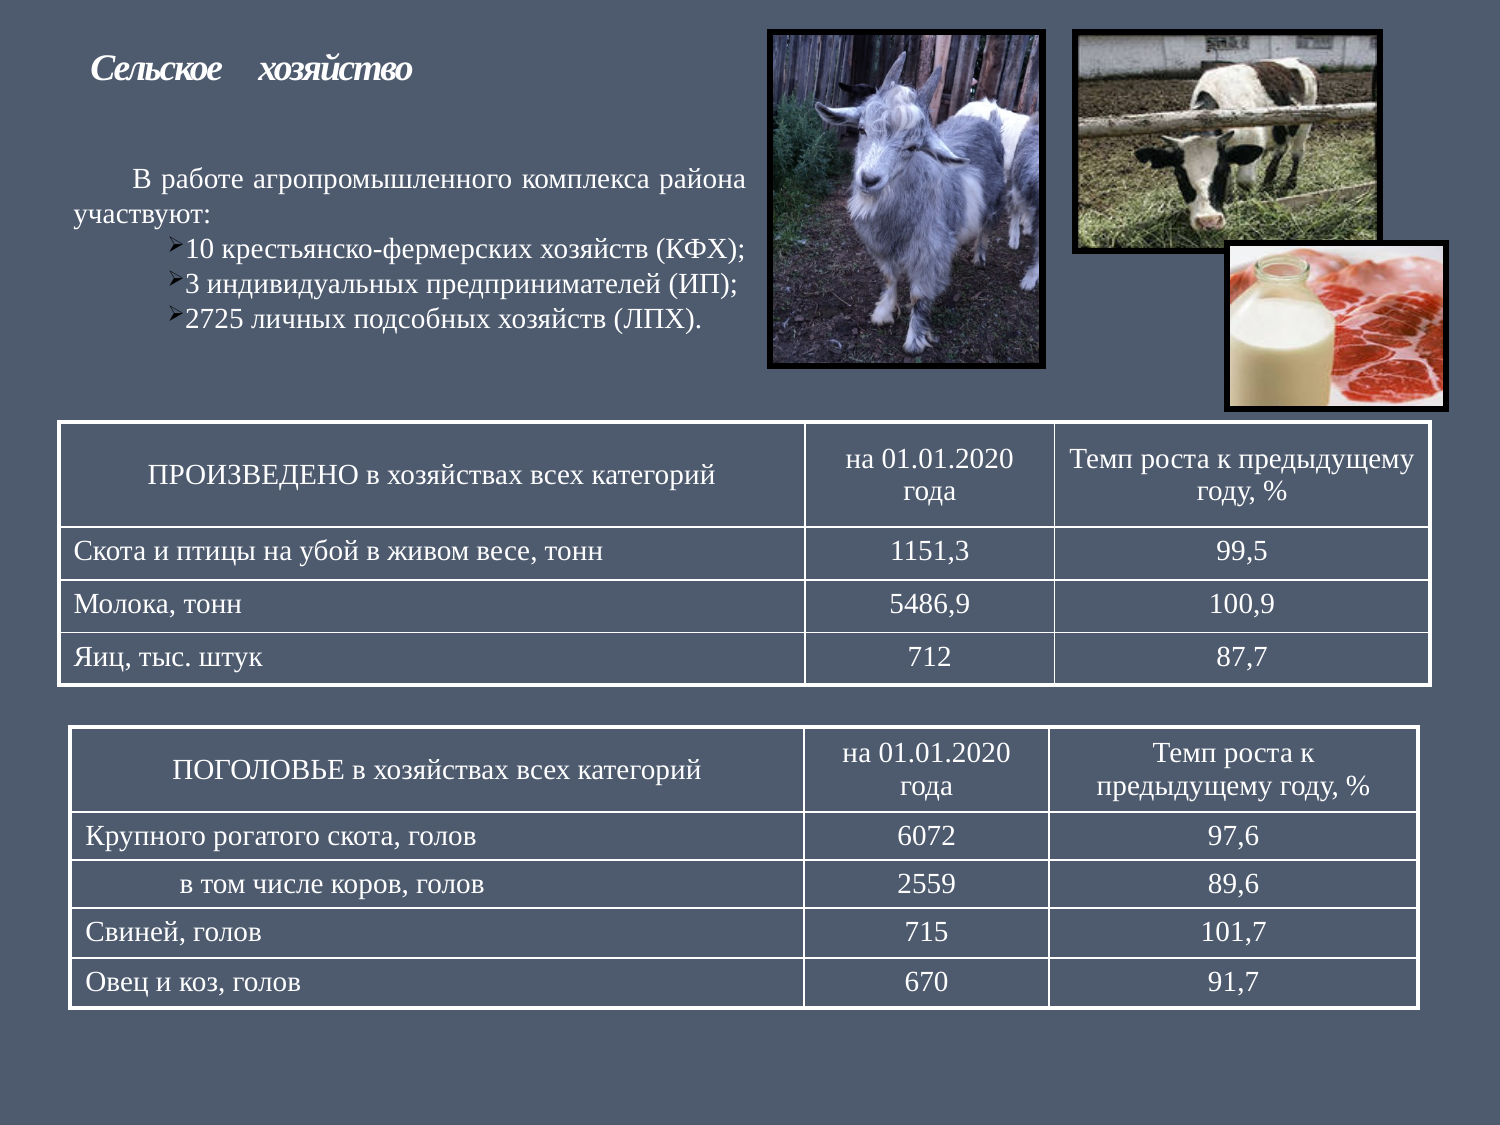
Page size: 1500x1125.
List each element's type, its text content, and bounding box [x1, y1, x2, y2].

table_cell 712 [806, 633, 1054, 683]
table_cell 2559 [805, 861, 1048, 907]
table_cell 97,6 [1050, 813, 1416, 859]
picture [772, 34, 1040, 364]
table_cell Скота и птицы на убой в живом весе, тонн [61, 528, 804, 579]
table_cell 87,7 [1055, 633, 1428, 683]
table_cell Яиц, тыс. штук [61, 633, 804, 683]
table_cell 670 [805, 959, 1048, 1006]
table_header на 01.01.2020 года [805, 729, 1048, 811]
table_cell 89,6 [1050, 861, 1416, 907]
table_cell 99,5 [1055, 528, 1428, 579]
table_header Темп роста к предыдущему году, % [1050, 729, 1416, 811]
table_cell в том числе коров, голов [72, 861, 803, 907]
table_cell Молока, тонн [61, 581, 804, 632]
table_header ПРОИЗВЕДЕНО в хозяйствах всех категорий [61, 424, 804, 526]
title Сельское хозяйство [0, 35, 528, 94]
table_header на 01.01.2020 года [806, 424, 1054, 526]
table_cell 91,7 [1050, 959, 1416, 1006]
table_cell 715 [805, 909, 1048, 957]
table_cell Овец и коз, голов [72, 959, 803, 1006]
table_cell 100,9 [1055, 581, 1428, 632]
table_cell 101,7 [1050, 909, 1416, 957]
table_cell 5486,9 [806, 581, 1054, 632]
picture [1077, 34, 1377, 249]
table_cell Свиней, голов [72, 909, 803, 957]
table_cell 1151,3 [806, 528, 1054, 579]
table_cell Крупного рогатого скота, голов [72, 813, 803, 859]
text_box В работе агропромышленного комплекса района участвуют: 10 крестьянско-фермерских хозяйств (КФХ); 3 индивидуальных предпринимателей (ИП); 2725 личных подсобных хозяйств (ЛПХ). [58, 117, 762, 399]
picture [1229, 245, 1444, 407]
table_header Темп роста к предыдущему году, % [1055, 424, 1428, 526]
table_cell 6072 [805, 813, 1048, 859]
table_header ПОГОЛОВЬЕ в хозяйствах всех категорий [72, 729, 803, 811]
